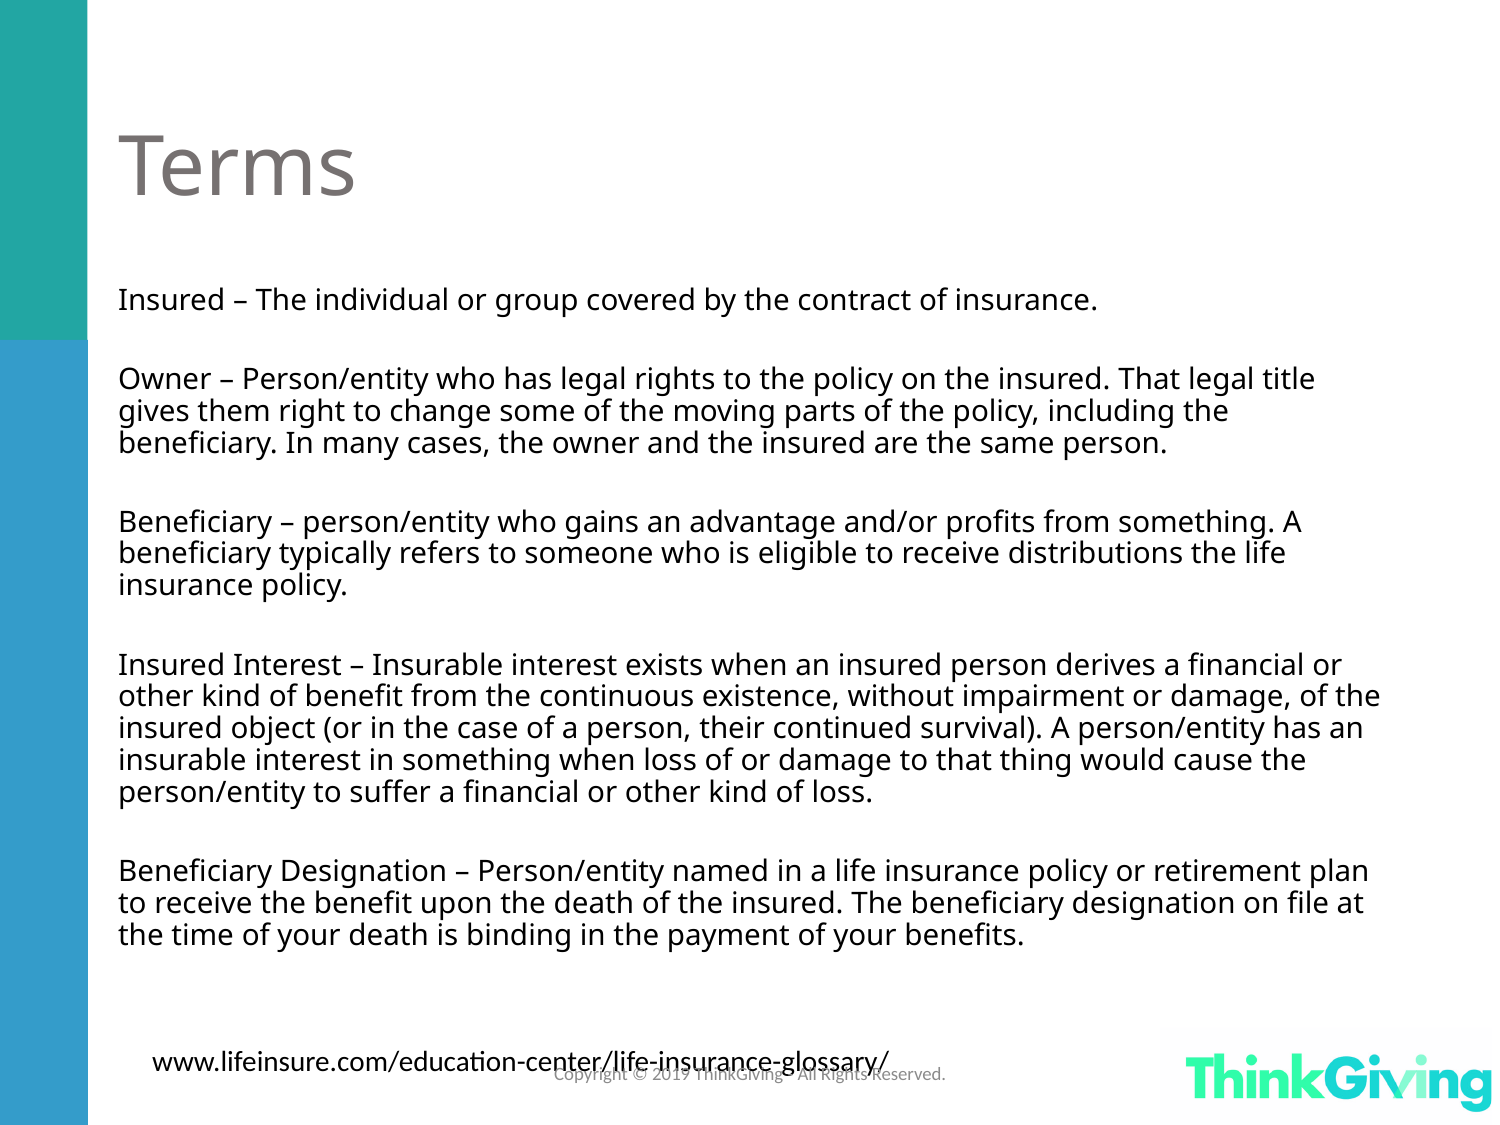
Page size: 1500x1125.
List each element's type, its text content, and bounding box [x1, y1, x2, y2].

list Insured – The individual or group covered by the contract of insurance. Owner – Person/entity who has legal rights to the policy on the insured. That legal title gives them right to change some of the moving parts of the policy, including the beneficiary. In many cases, the owner and the insured are the same person. Beneficiary – person/entity who gains an advantage and/or profits from something. A beneficiary typically refers to someone who is eligible to receive distributions the life insurance policy. Insured Interest – Insurable interest exists when an insured person derives a financial or other kind of benefit from the continuous existence, without impairment or damage, of the insured object (or in the case of a person, their continued survival). A person/entity has an insurable interest in something when loss of or damage to that thing would cause the person/entity to suffer a financial or other kind of loss. Beneficiary Designation – Person/entity named in a life insurance policy or retirement plan to receive the benefit upon the death of the insured. The beneficiary designation on file at the time of your death is binding in the payment of your benefits. [103, 277, 1397, 1014]
picture [1160, 1027, 1492, 1125]
text_box www.lifeinsure.com/education-center/life-insurance-glossary/ [137, 1035, 1188, 1086]
footer Copyright © 2019 ThinkGiving - All Rights Reserved. [496, 1042, 1004, 1103]
title Terms [103, 59, 1397, 277]
